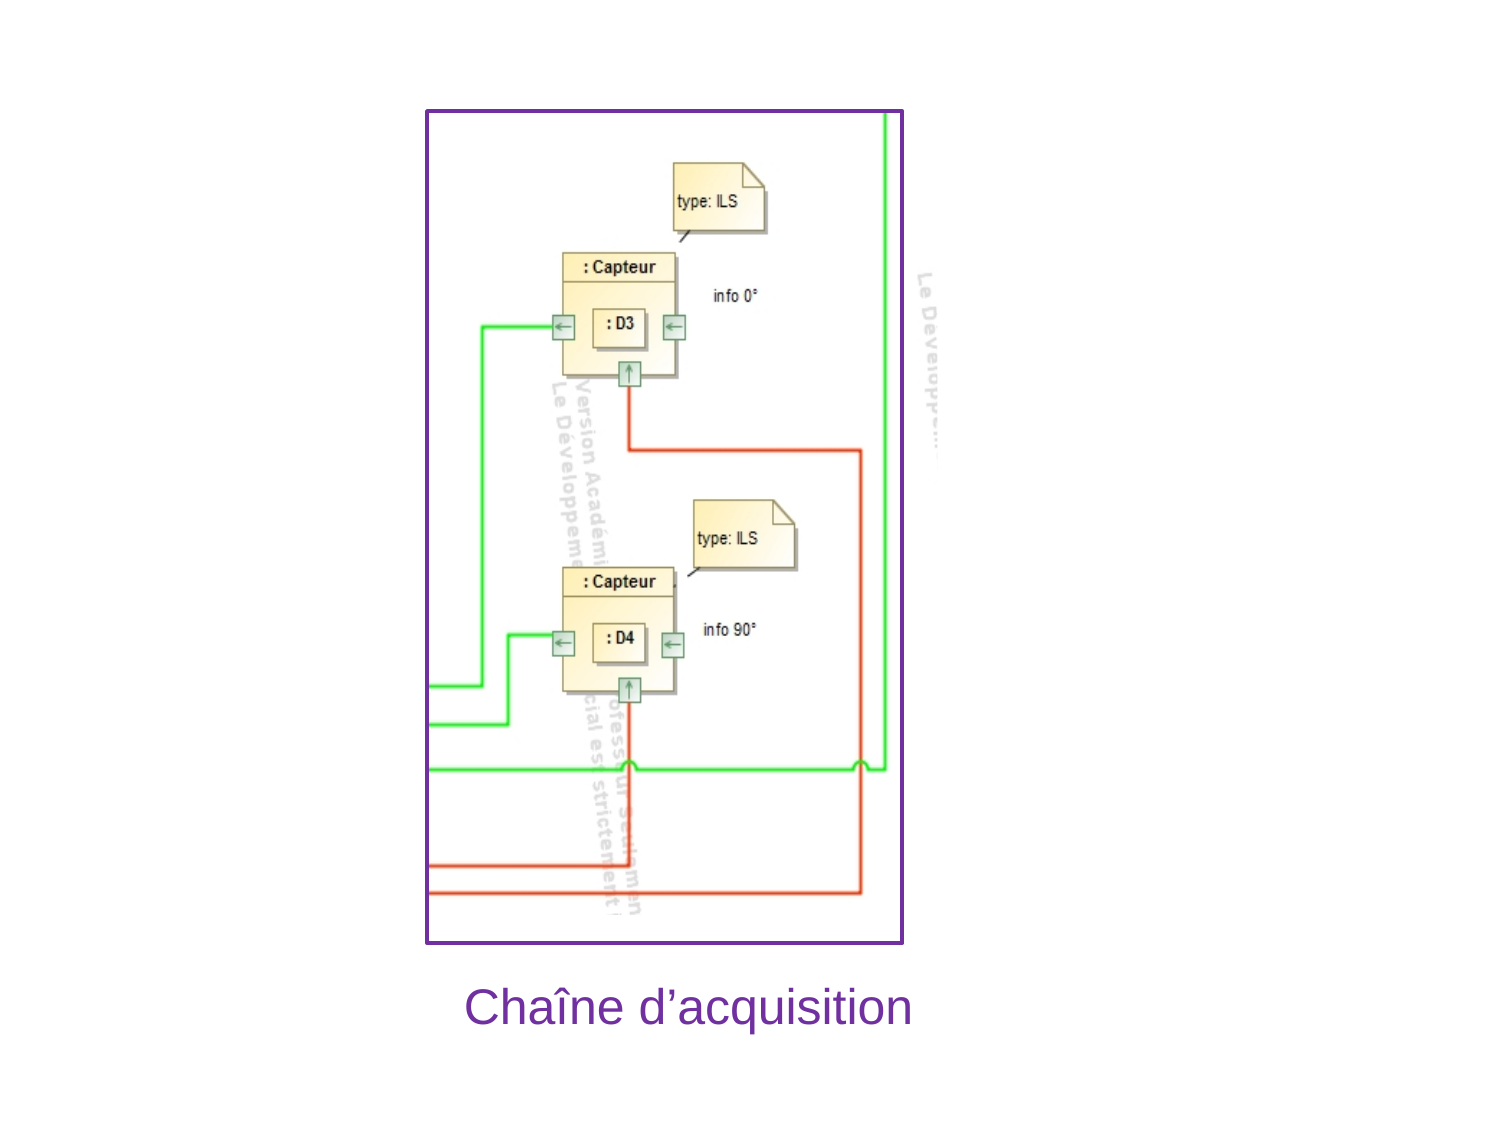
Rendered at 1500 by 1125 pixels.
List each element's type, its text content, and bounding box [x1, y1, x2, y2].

picture [426, 112, 938, 916]
text_box [425, 922, 904, 945]
text_box Chaîne d’acquisition [448, 967, 1009, 1043]
